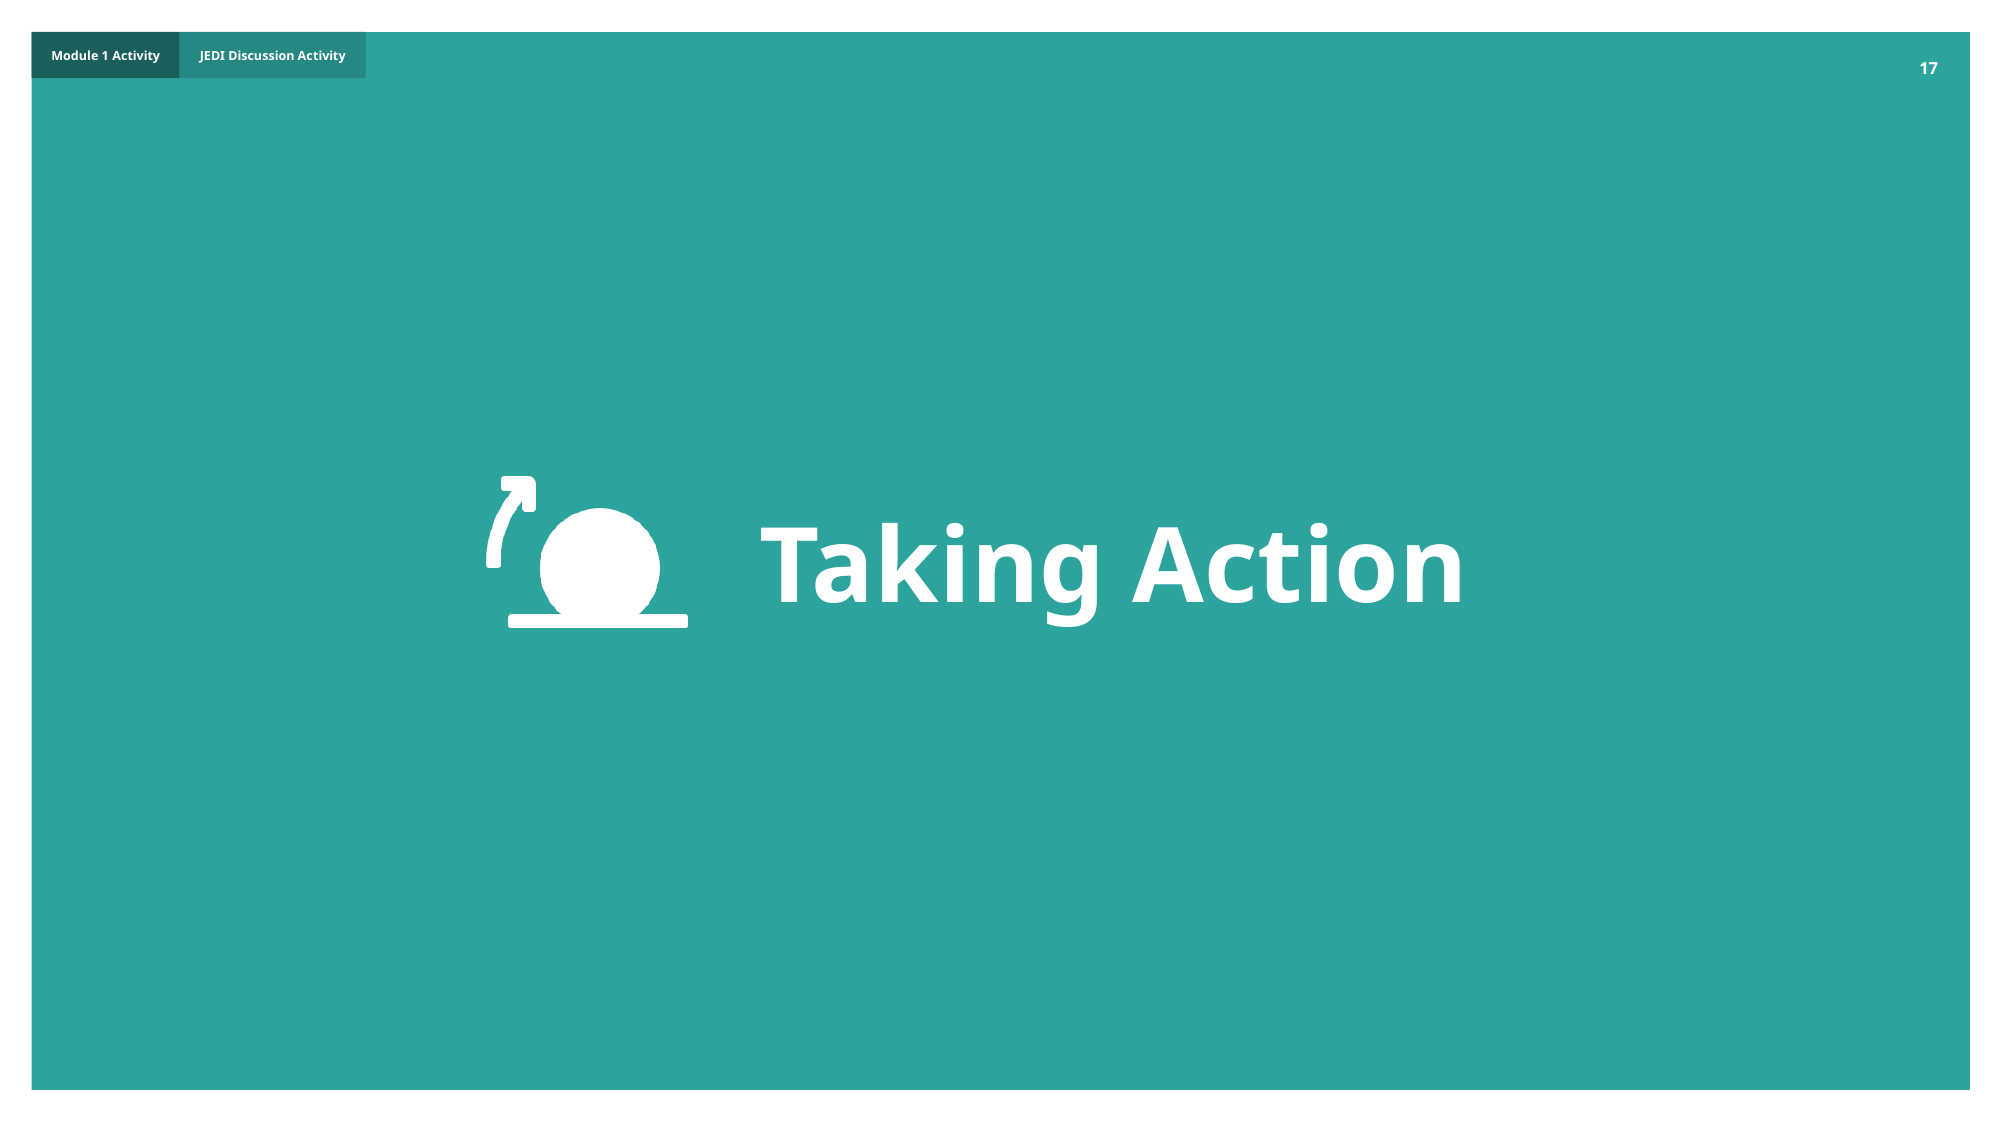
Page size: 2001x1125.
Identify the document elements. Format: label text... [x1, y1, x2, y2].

text_box Taking Action [744, 491, 1587, 639]
slide_number 17 [1837, 32, 1969, 82]
picture [486, 476, 688, 628]
